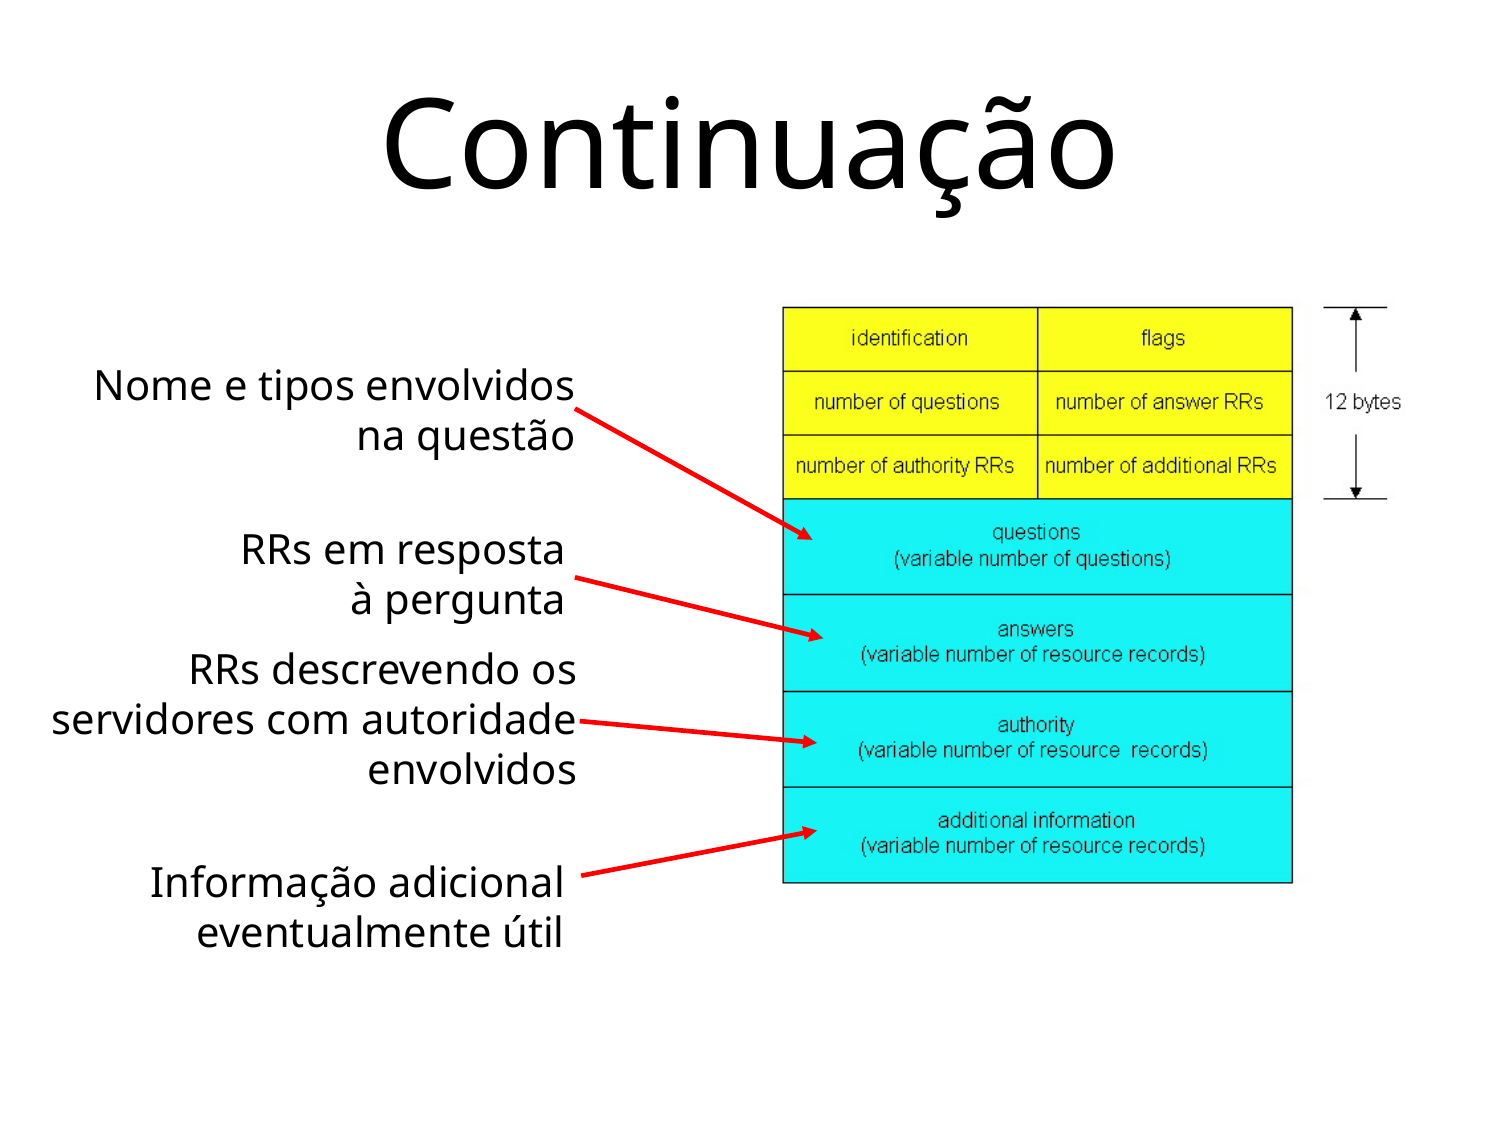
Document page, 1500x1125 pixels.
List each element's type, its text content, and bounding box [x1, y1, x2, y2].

title Continuação [75, 45, 1425, 233]
text_box RRs em resposta à pergunta [226, 515, 581, 630]
text_box Nome e tipos envolvidos na questão [79, 351, 591, 466]
picture [779, 299, 1500, 885]
text_box Informação adicional eventualmente útil [135, 848, 580, 964]
text_box RRs descrevendo os servidores com autoridade envolvidos [37, 635, 592, 801]
